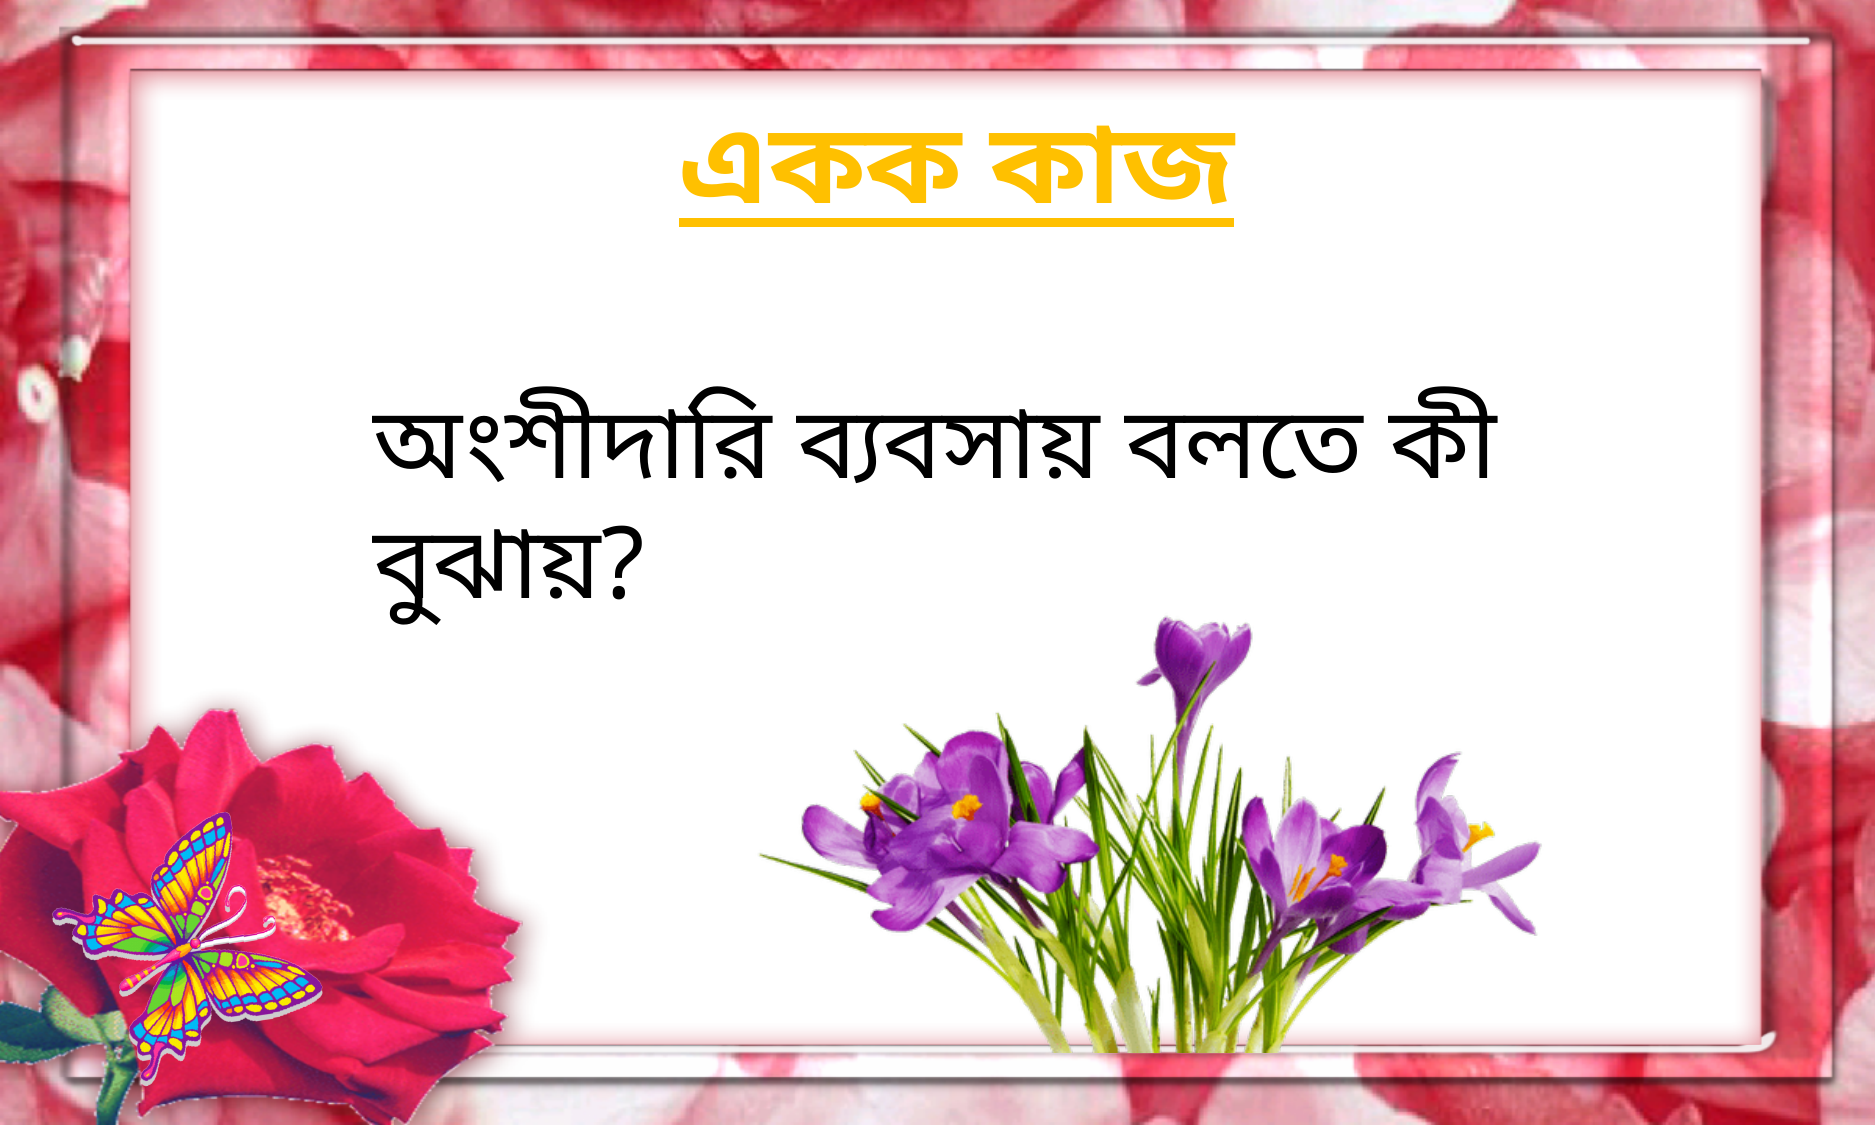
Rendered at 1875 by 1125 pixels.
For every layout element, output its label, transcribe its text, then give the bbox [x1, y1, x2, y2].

text_box একক কাজ [239, 83, 1675, 234]
picture [0, 0, 1875, 1125]
text_box অংশীদারি ব্যবসায় বলতে কী বুঝায়? [358, 371, 1640, 626]
